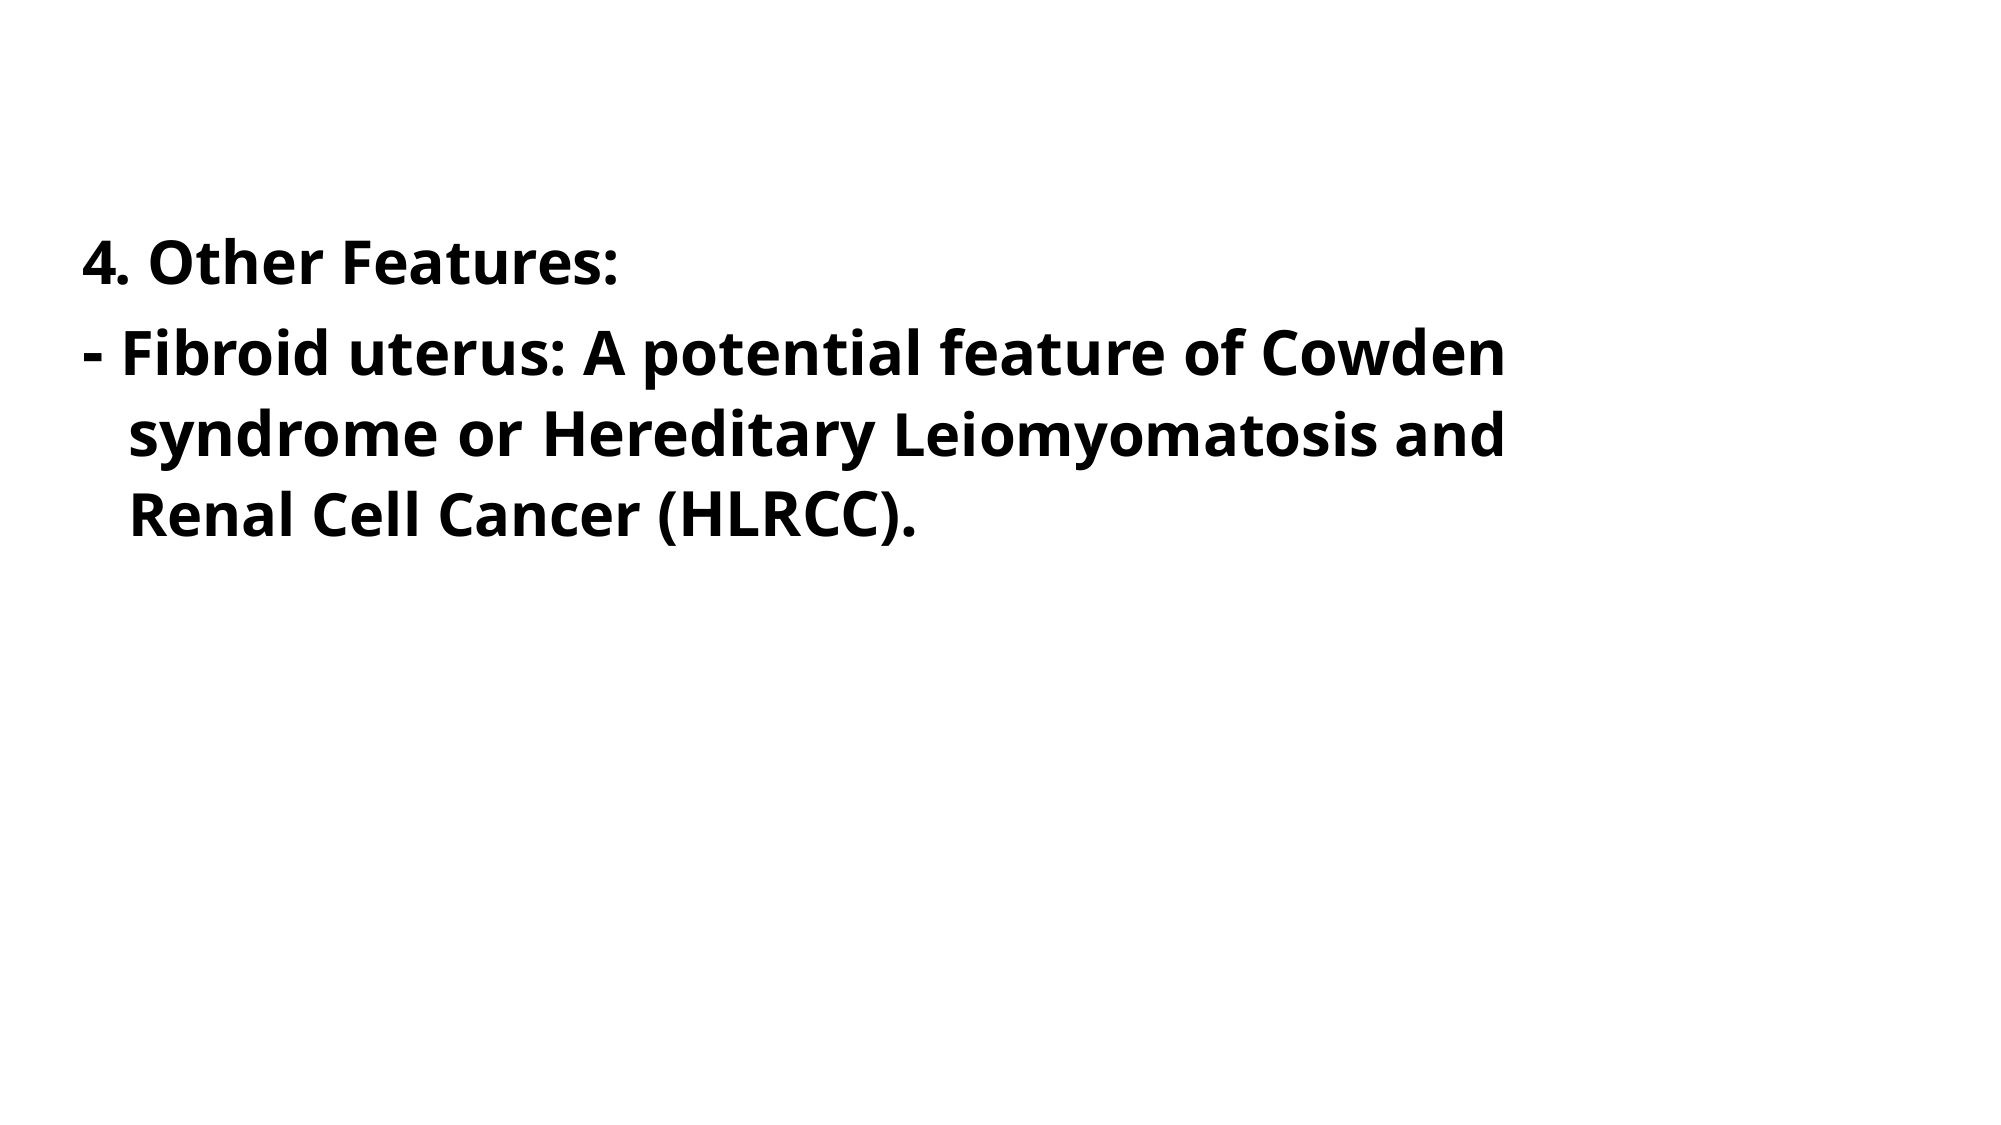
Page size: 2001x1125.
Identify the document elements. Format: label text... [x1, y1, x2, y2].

title 4. Other Features: - Fibroid uterus: A potential feature of Cowden syndrome or Hereditary Leiomyomatosis and Renal Cell Cancer (HLRCC). [80, 208, 1612, 549]
